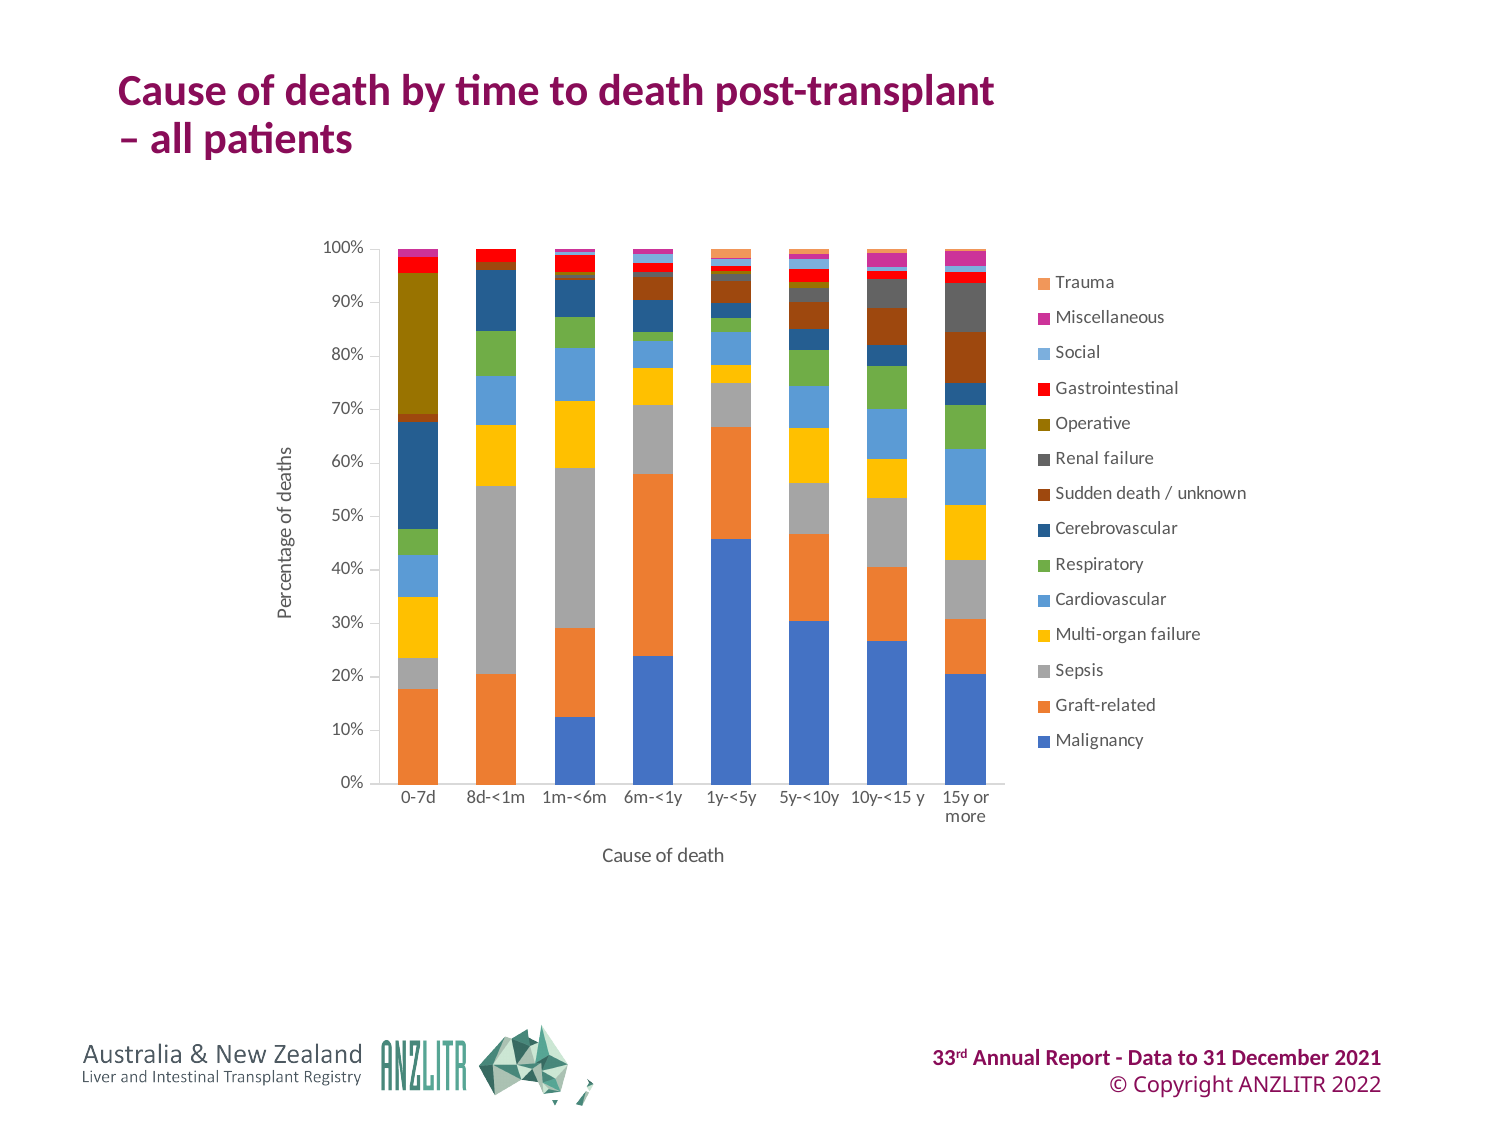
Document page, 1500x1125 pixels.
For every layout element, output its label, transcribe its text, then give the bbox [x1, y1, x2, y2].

chart [242, 226, 1258, 899]
title Cause of death by time to death post-transplant – all patients [103, 59, 1397, 171]
picture [83, 1024, 594, 1106]
